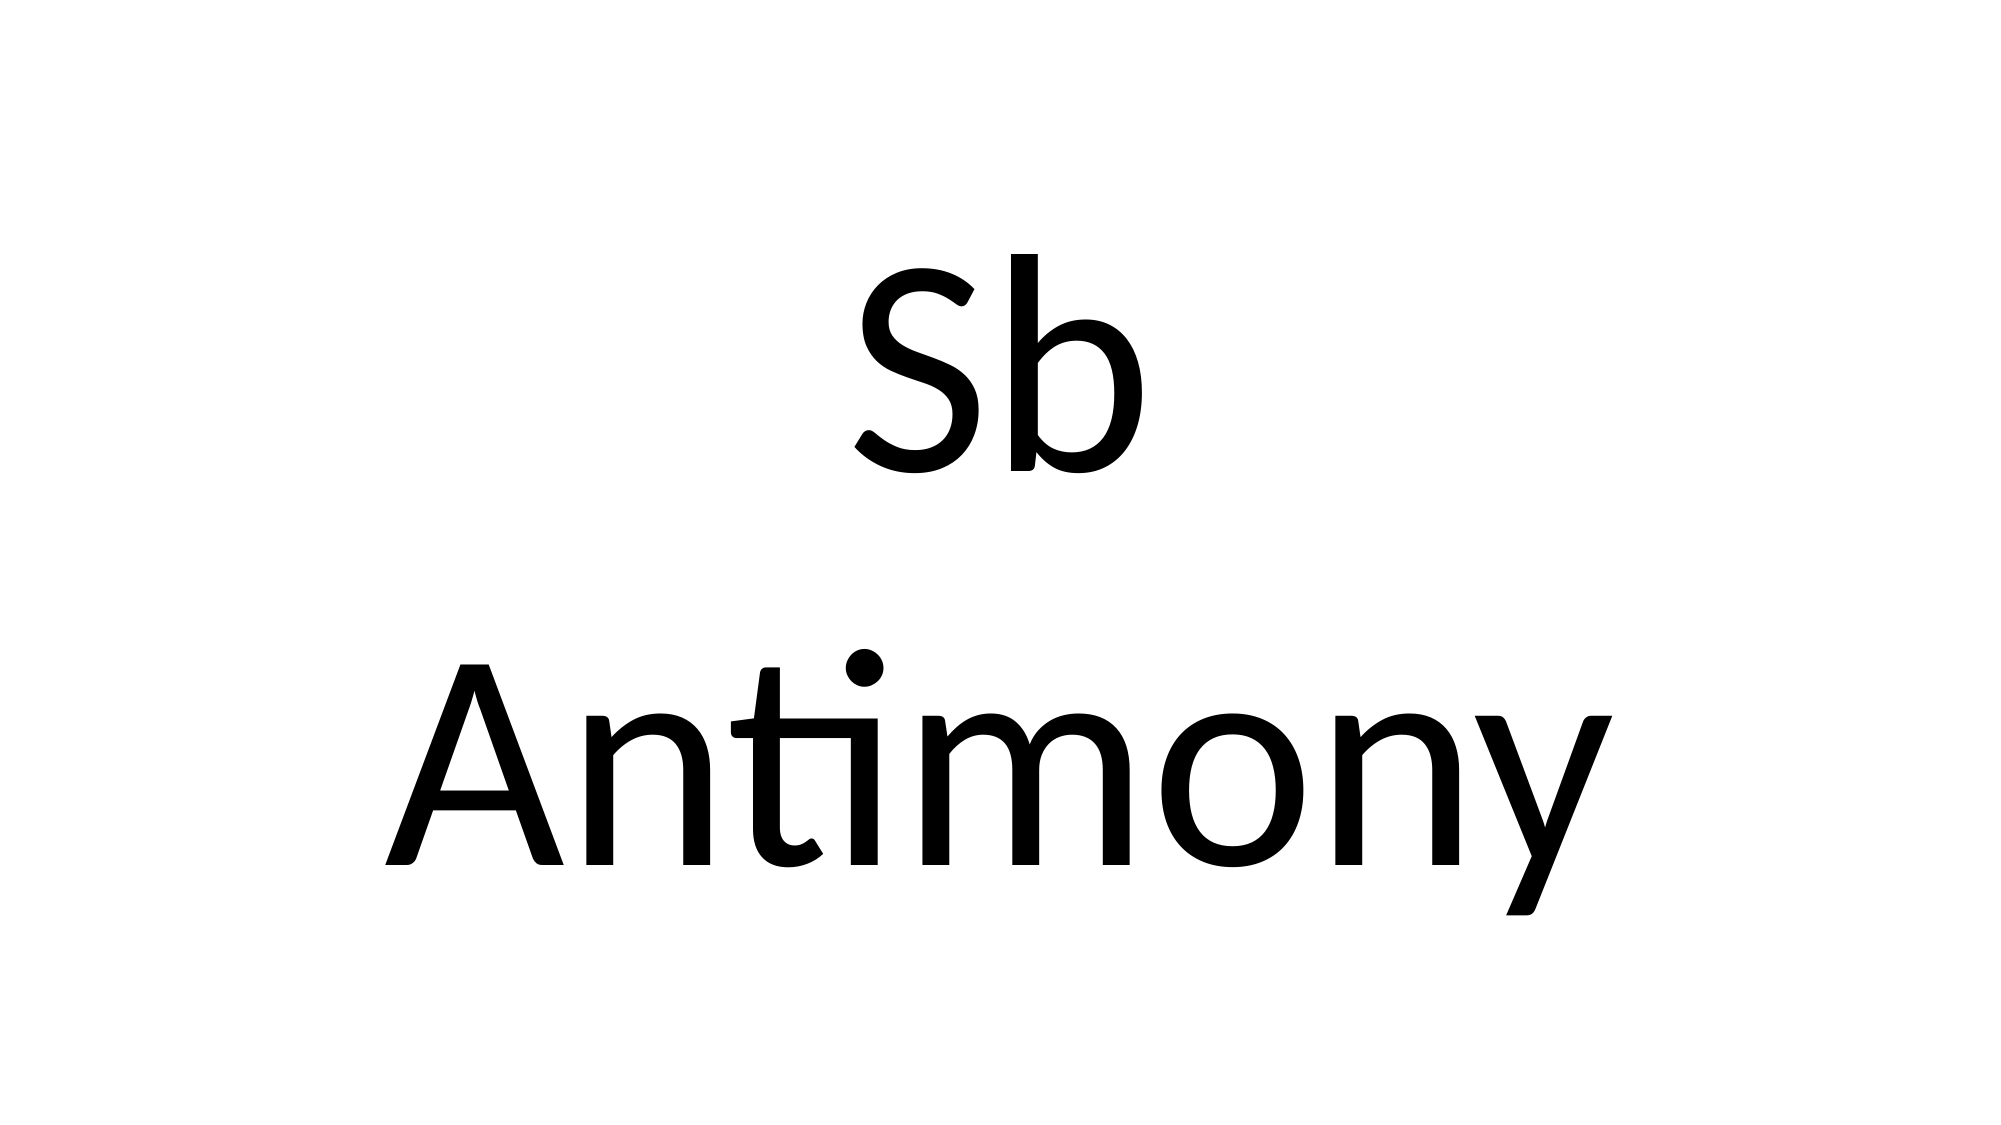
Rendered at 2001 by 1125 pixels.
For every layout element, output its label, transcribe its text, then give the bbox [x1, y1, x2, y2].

text_box Antimony [0, 545, 2000, 936]
text_box Sb [0, 152, 2000, 542]
